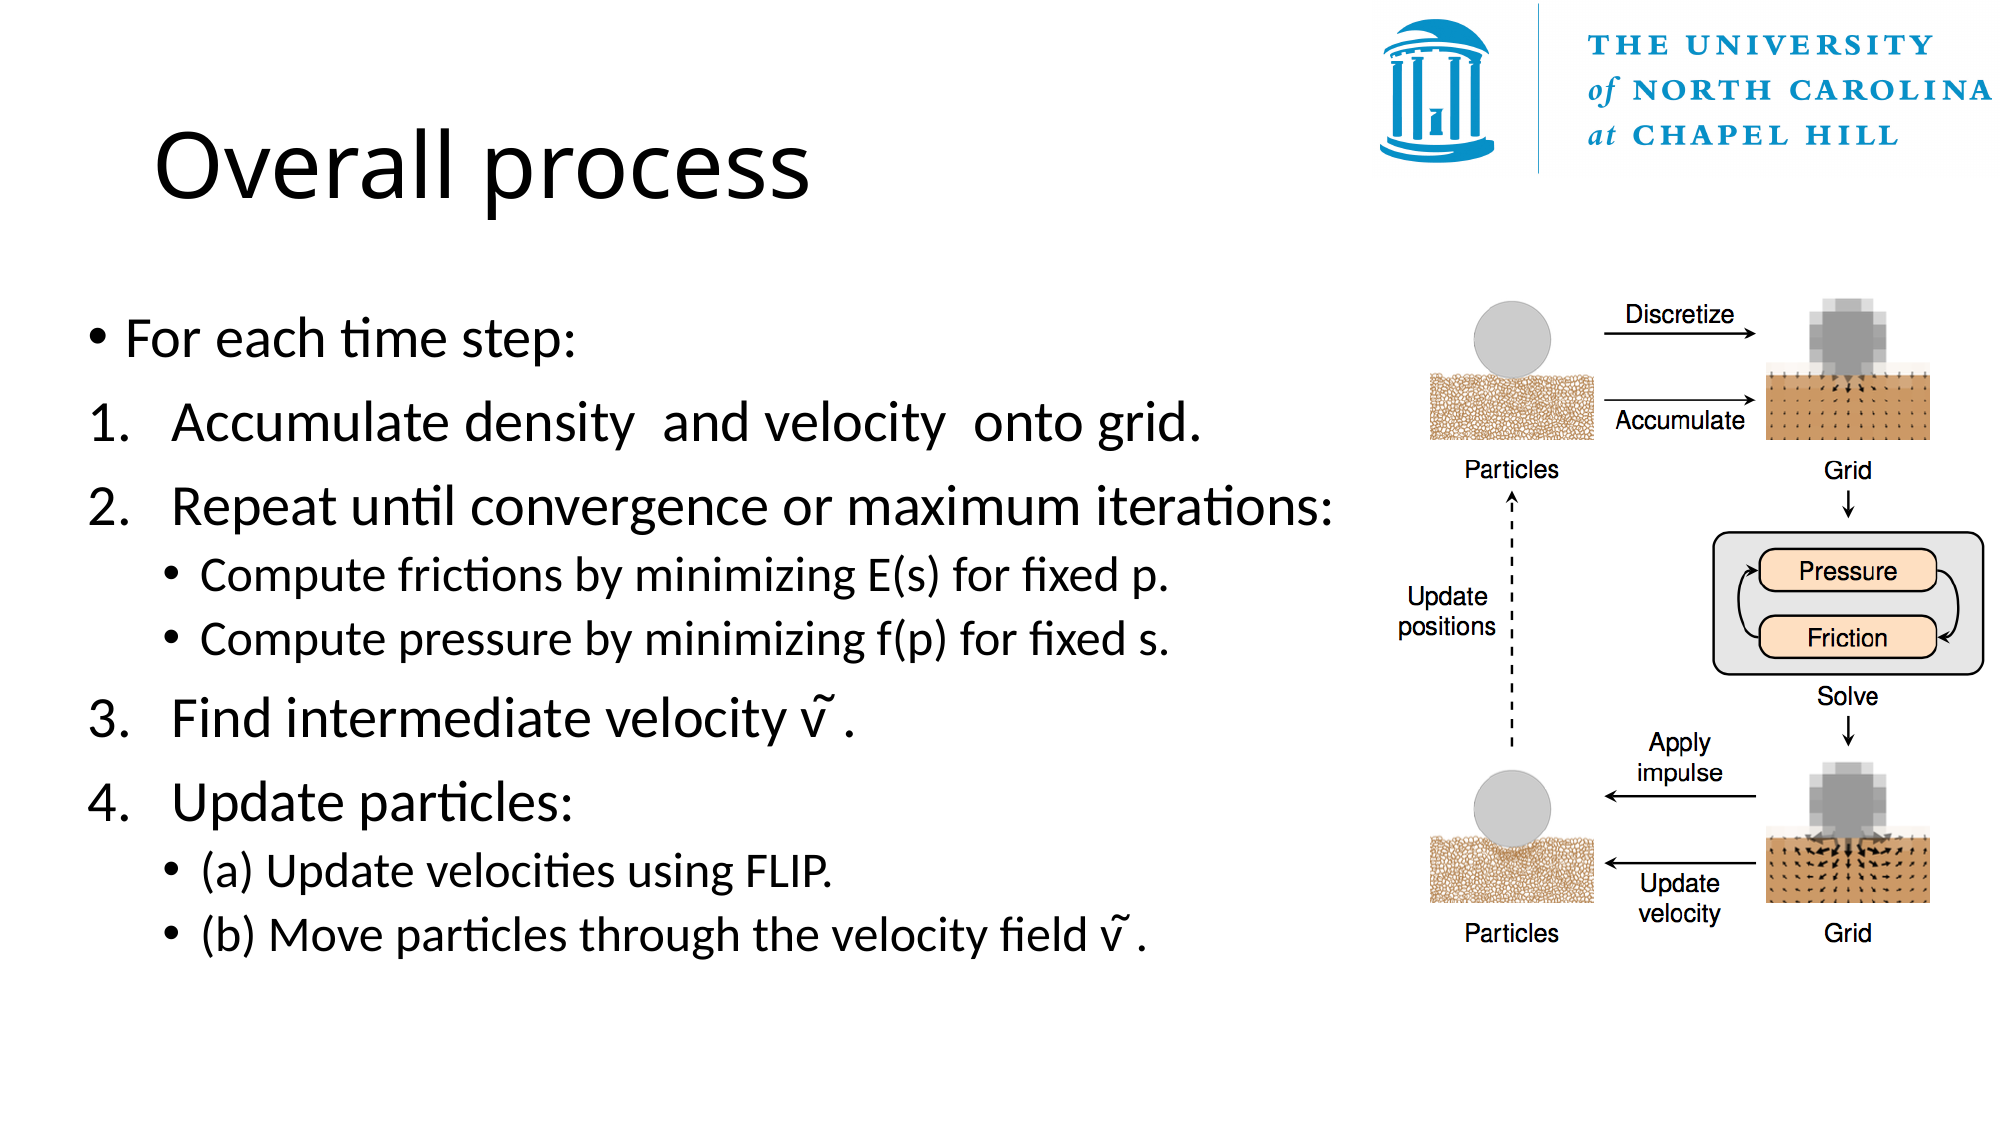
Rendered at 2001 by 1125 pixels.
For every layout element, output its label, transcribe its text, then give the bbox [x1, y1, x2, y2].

title Overall process [137, 59, 1863, 278]
picture [1372, 0, 2000, 178]
picture [1362, 277, 2000, 954]
